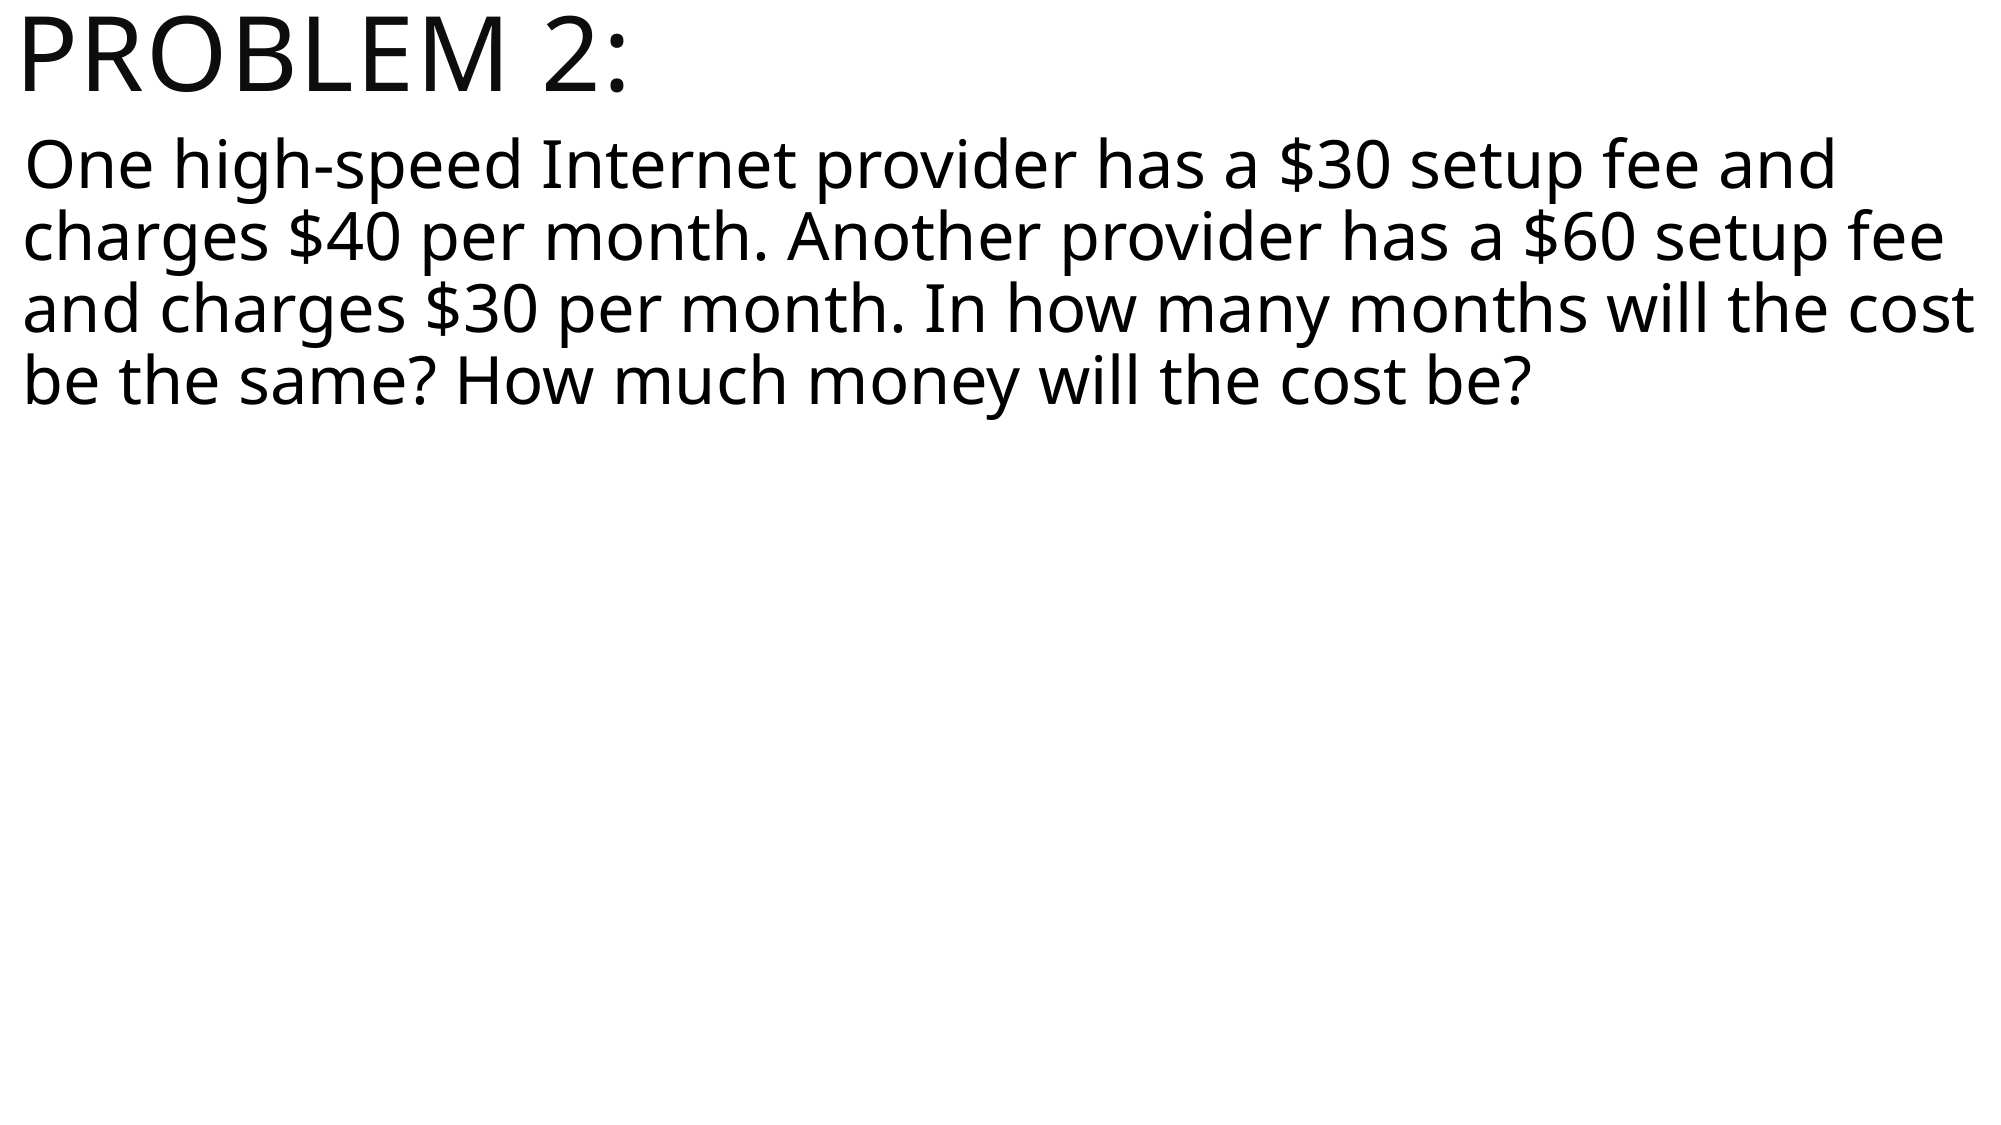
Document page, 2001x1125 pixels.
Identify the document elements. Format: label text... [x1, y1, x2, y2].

list One high-speed Internet provider has a $30 setup fee and charges $40 per month. Another provider has a $60 setup fee and charges $30 per month. In how many months will the cost be the same? How much money will the cost be? [0, 123, 2000, 674]
title Problem 2: [0, 0, 1595, 123]
